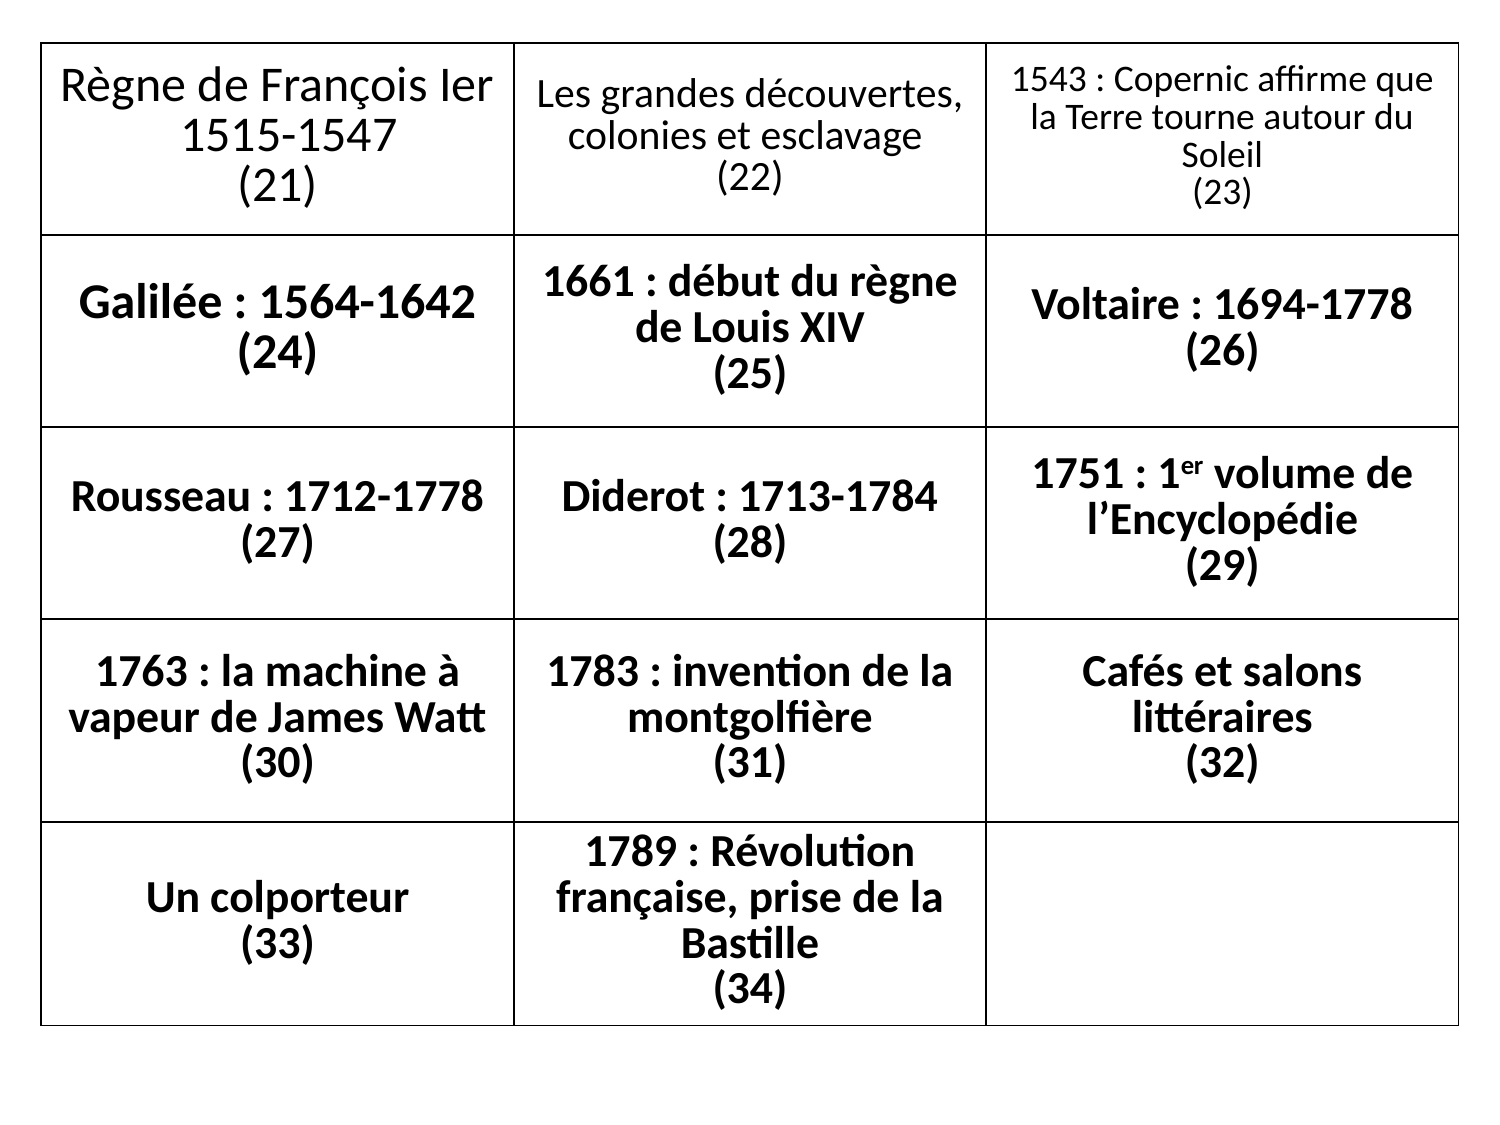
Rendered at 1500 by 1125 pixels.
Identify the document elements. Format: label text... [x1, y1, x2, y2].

table_header Les grandes découvertes, colonies et esclavage (22) [515, 44, 985, 234]
table_cell 1751 : 1er volume de l’Encyclopédie (29) [987, 428, 1458, 618]
table_cell Voltaire : 1694-1778 (26) [987, 236, 1458, 426]
table_cell Galilée : 1564-1642 (24) [42, 236, 513, 426]
table_cell 1783 : invention de la montgolfière (31) [515, 620, 985, 821]
table_cell Rousseau : 1712-1778 (27) [42, 428, 513, 618]
table_cell [987, 823, 1458, 1025]
table_header Règne de François Ier 1515-1547 (21) [42, 44, 513, 234]
table_cell Cafés et salons littéraires (32) [987, 620, 1458, 821]
table_cell Un colporteur (33) [42, 823, 513, 1025]
table_cell 1661 : début du règne de Louis XIV (25) [515, 236, 985, 426]
table_cell Diderot : 1713-1784 (28) [515, 428, 985, 618]
table_header 1543 : Copernic affirme que la Terre tourne autour du Soleil (23) [987, 44, 1458, 234]
table_cell 1763 : la machine à vapeur de James Watt (30) [42, 620, 513, 821]
table_cell 1789 : Révolution française, prise de la Bastille (34) [515, 823, 985, 1025]
